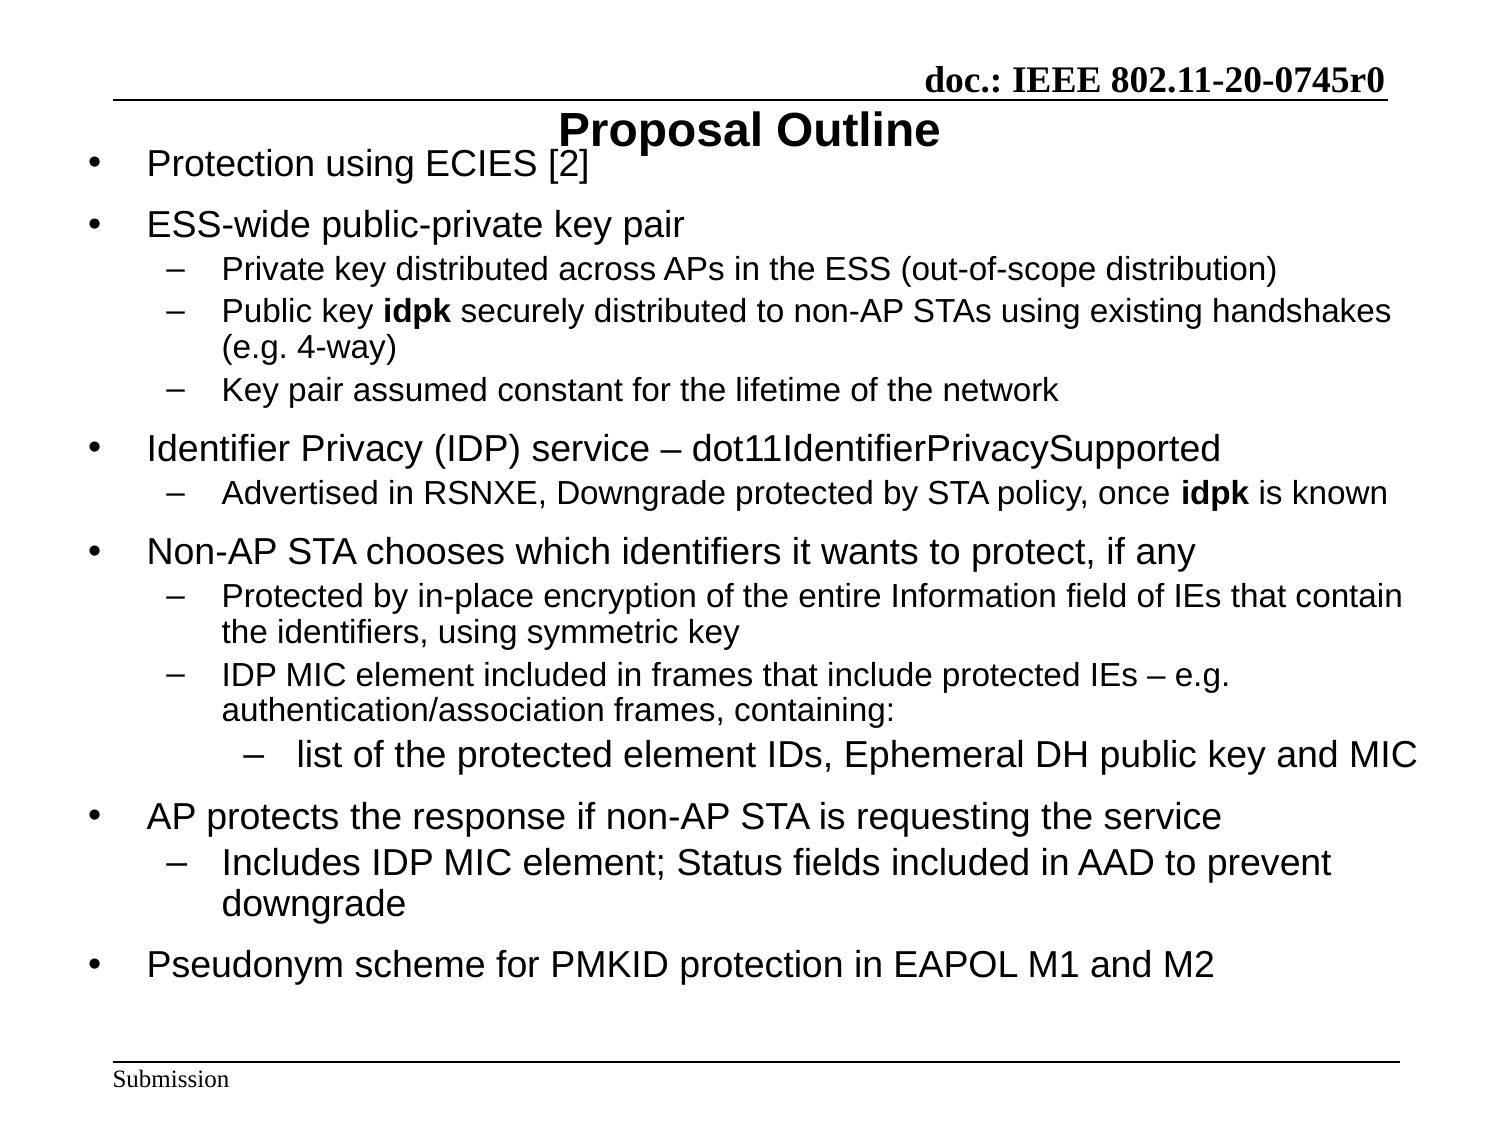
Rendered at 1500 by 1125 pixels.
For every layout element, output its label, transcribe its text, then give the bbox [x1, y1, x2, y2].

title Proposal Outline [50, 112, 1450, 153]
list Protection using ECIES [2] ESS-wide public-private key pair Private key distributed across APs in the ESS (out-of-scope distribution) Public key idpk securely distributed to non-AP STAs using existing handshakes (e.g. 4-way) Key pair assumed constant for the lifetime of the network Identifier Privacy (IDP) service – dot11IdentifierPrivacySupported Advertised in RSNXE, Downgrade protected by STA policy, once idpk is known Non-AP STA chooses which identifiers it wants to protect, if any Protected by in-place encryption of the entire Information field of IEs that contain the identifiers, using symmetric key IDP MIC element included in frames that include protected IEs – e.g. authentication/association frames, containing: list of the protected element IDs, Ephemeral DH public key and MIC AP protects the response if non-AP STA is requesting the service Includes IDP MIC element; Status fields included in AAD to prevent downgrade Pseudonym scheme for PMKID protection in EAPOL M1 and M2 [59, 153, 1441, 1052]
